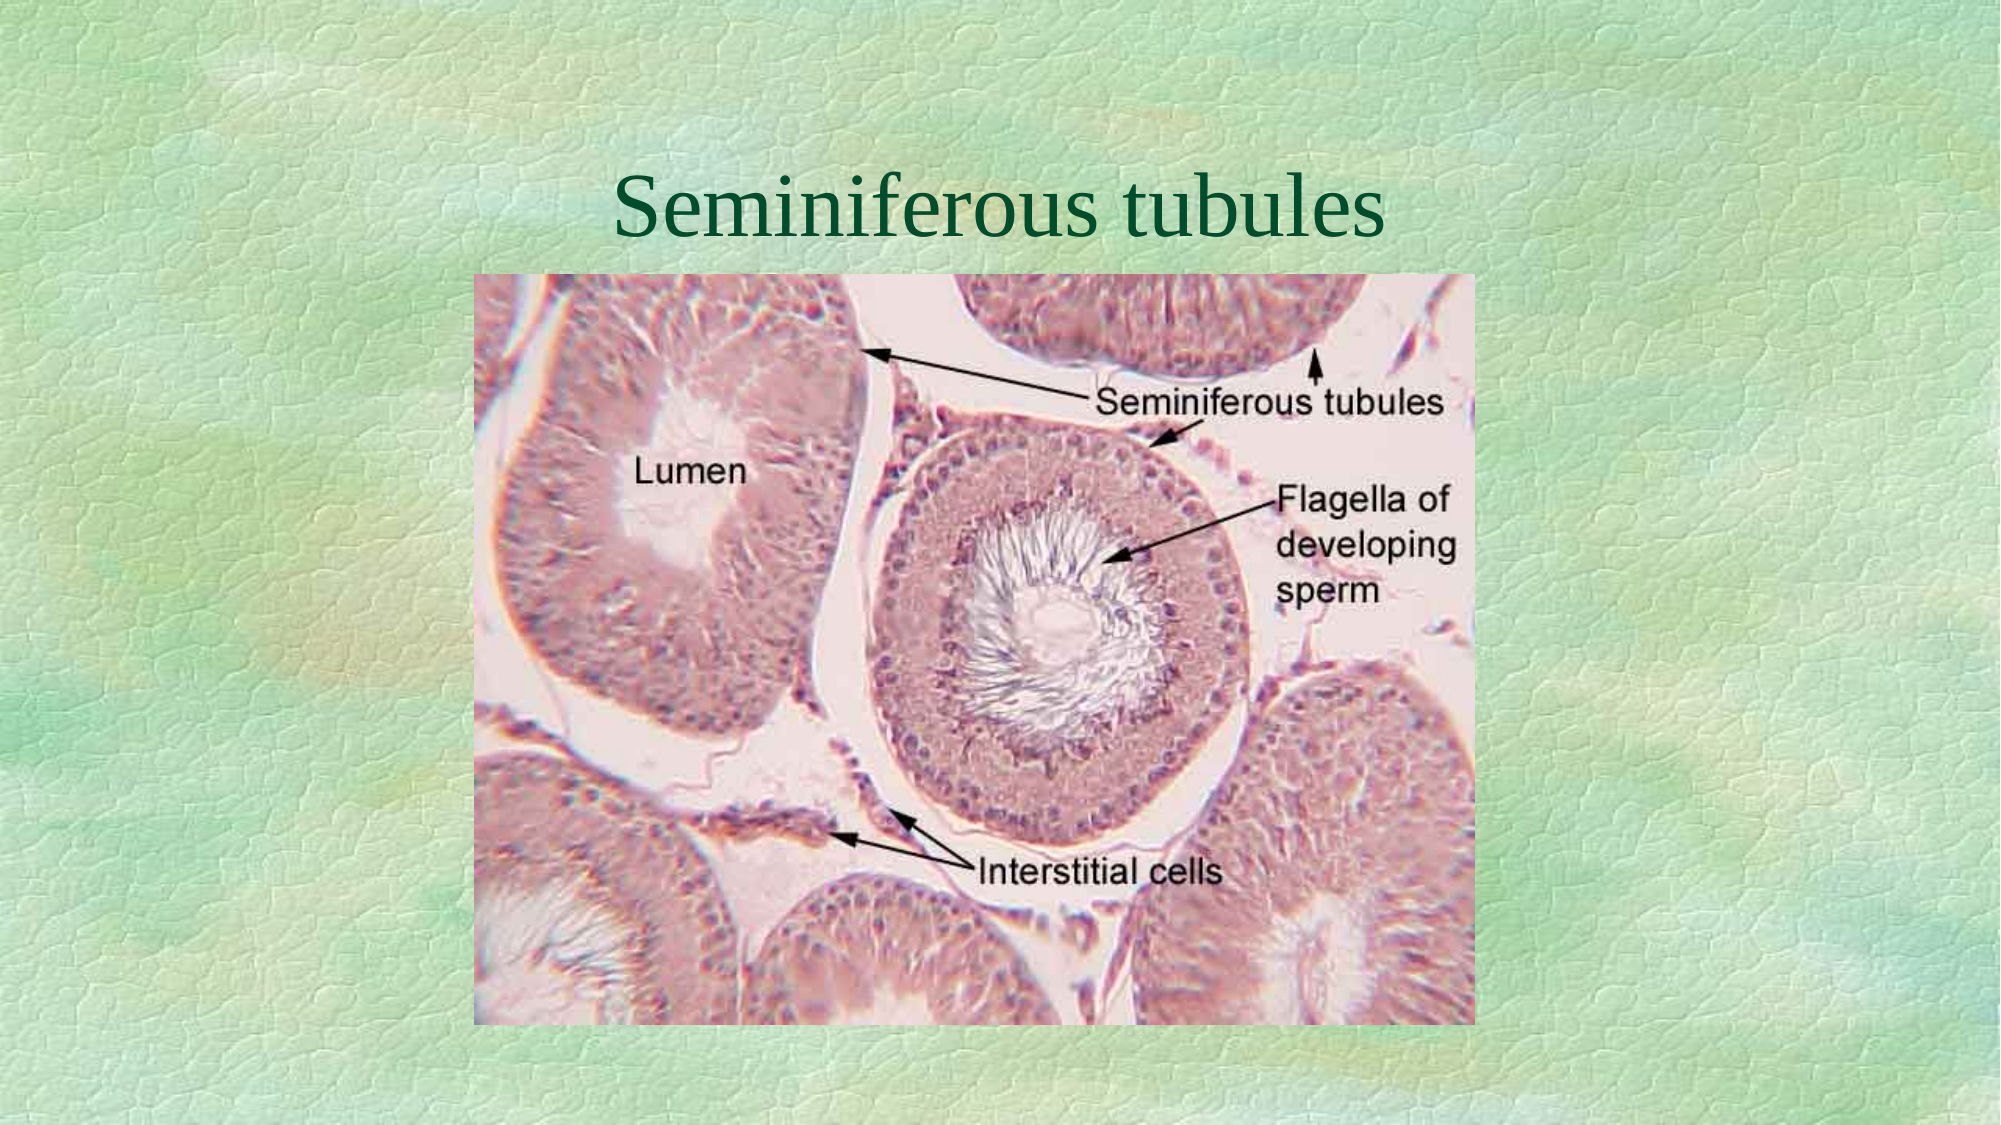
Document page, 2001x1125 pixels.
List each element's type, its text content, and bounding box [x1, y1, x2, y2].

picture [0, 0, 2001, 1125]
title Seminiferous tubules [150, 75, 1850, 263]
